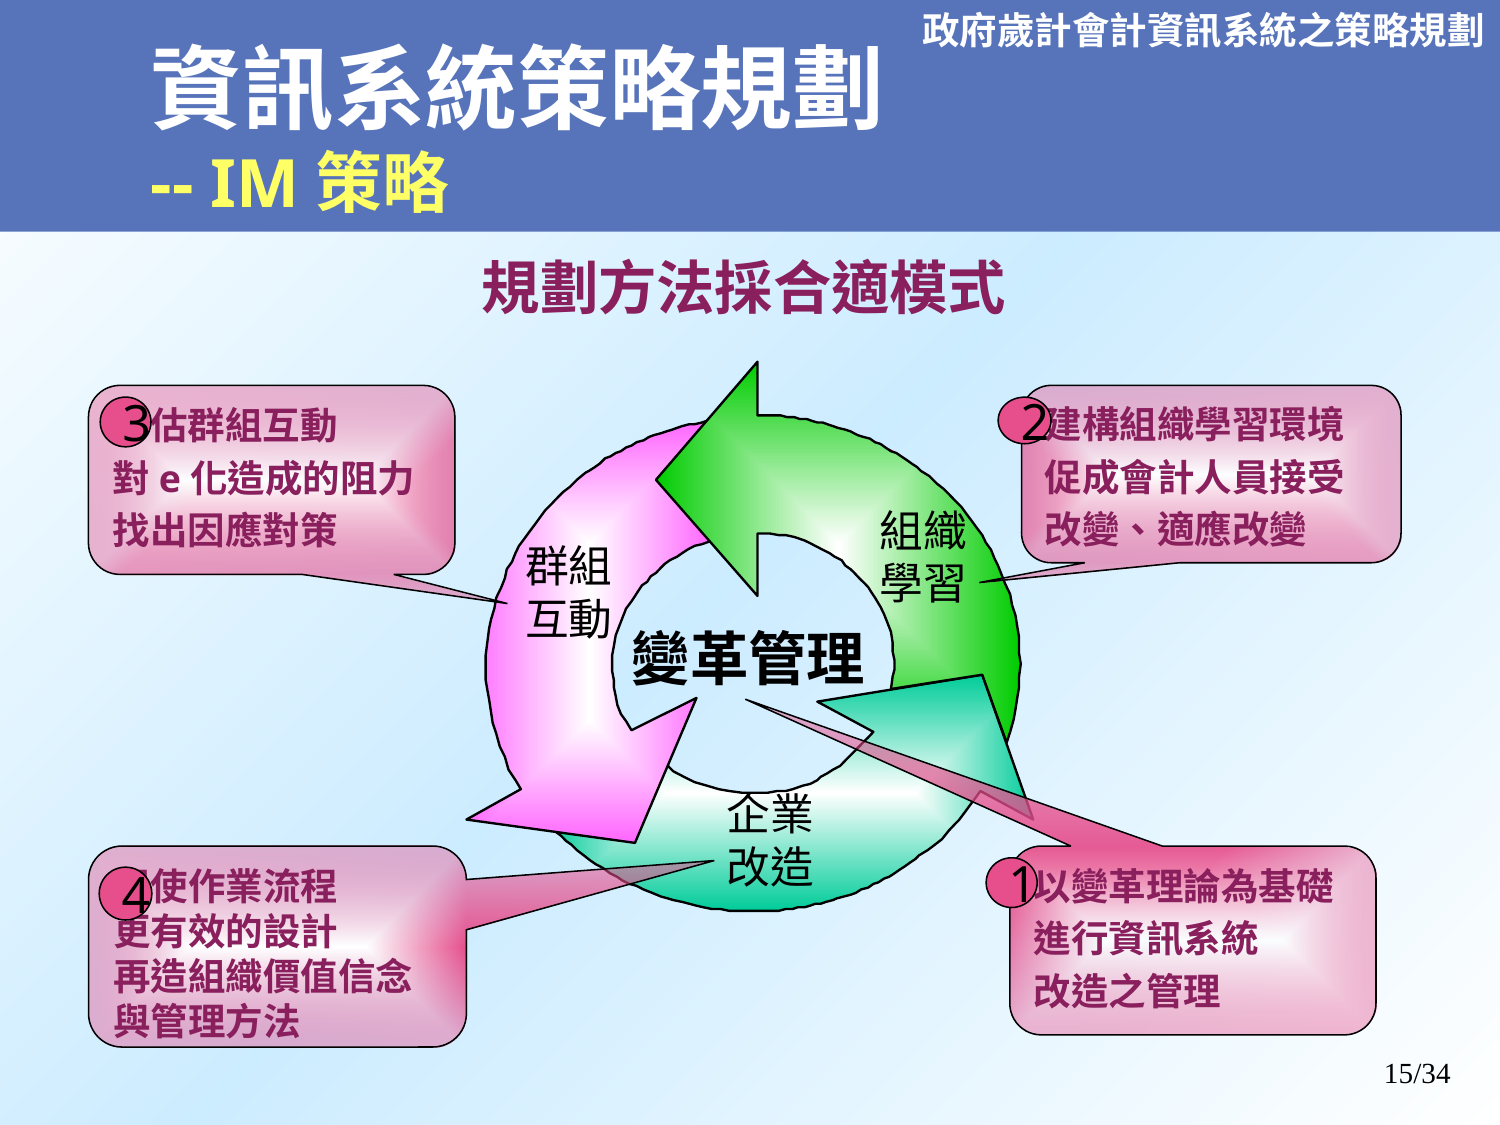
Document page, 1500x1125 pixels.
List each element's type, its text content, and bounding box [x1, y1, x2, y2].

title 資訊系統策略規劃 -- IM策略 [135, 40, 1500, 229]
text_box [88, 385, 456, 575]
slide_number 15/34 [1115, 1046, 1467, 1125]
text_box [466, 361, 1034, 912]
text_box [985, 845, 1377, 1036]
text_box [997, 385, 1402, 563]
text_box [88, 845, 467, 1048]
text_box 規劃方法採合適模式 [467, 243, 1021, 329]
